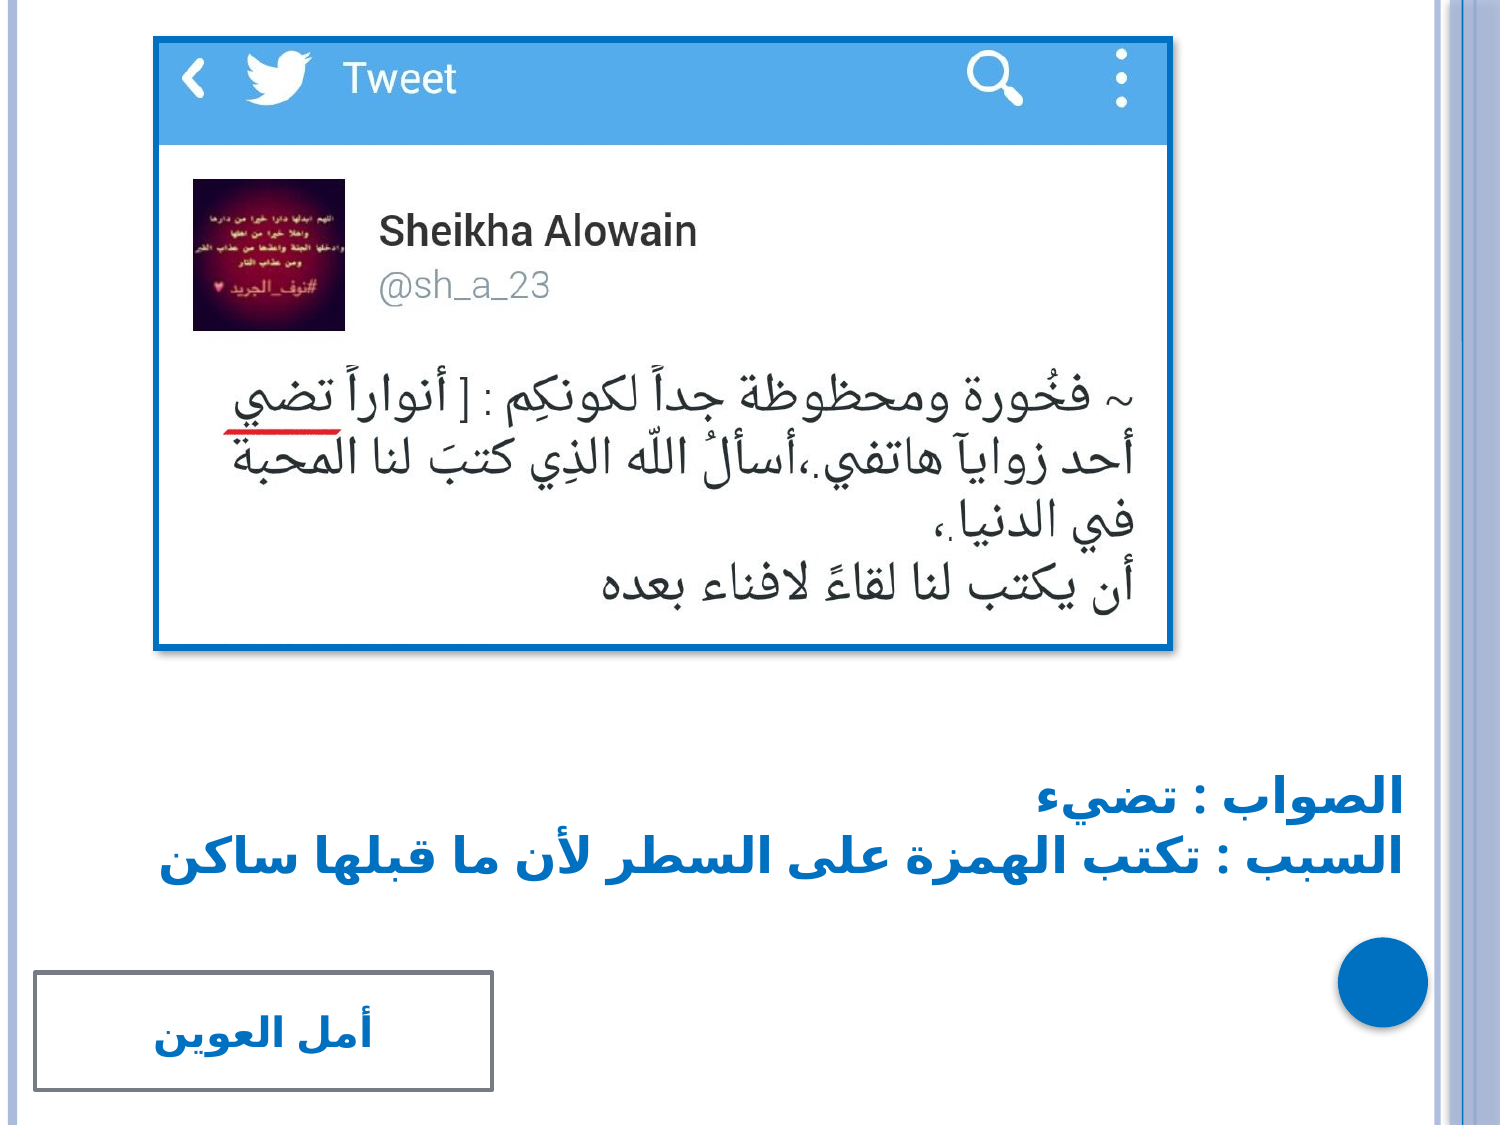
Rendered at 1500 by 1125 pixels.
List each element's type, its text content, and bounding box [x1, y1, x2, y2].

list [158, 42, 1168, 645]
text_box أمل العوين [33, 970, 494, 1092]
title الصواب : تضيء السبب : تكتب الهمزة على السطر لأن ما قبلها ساكن [70, 703, 1421, 891]
